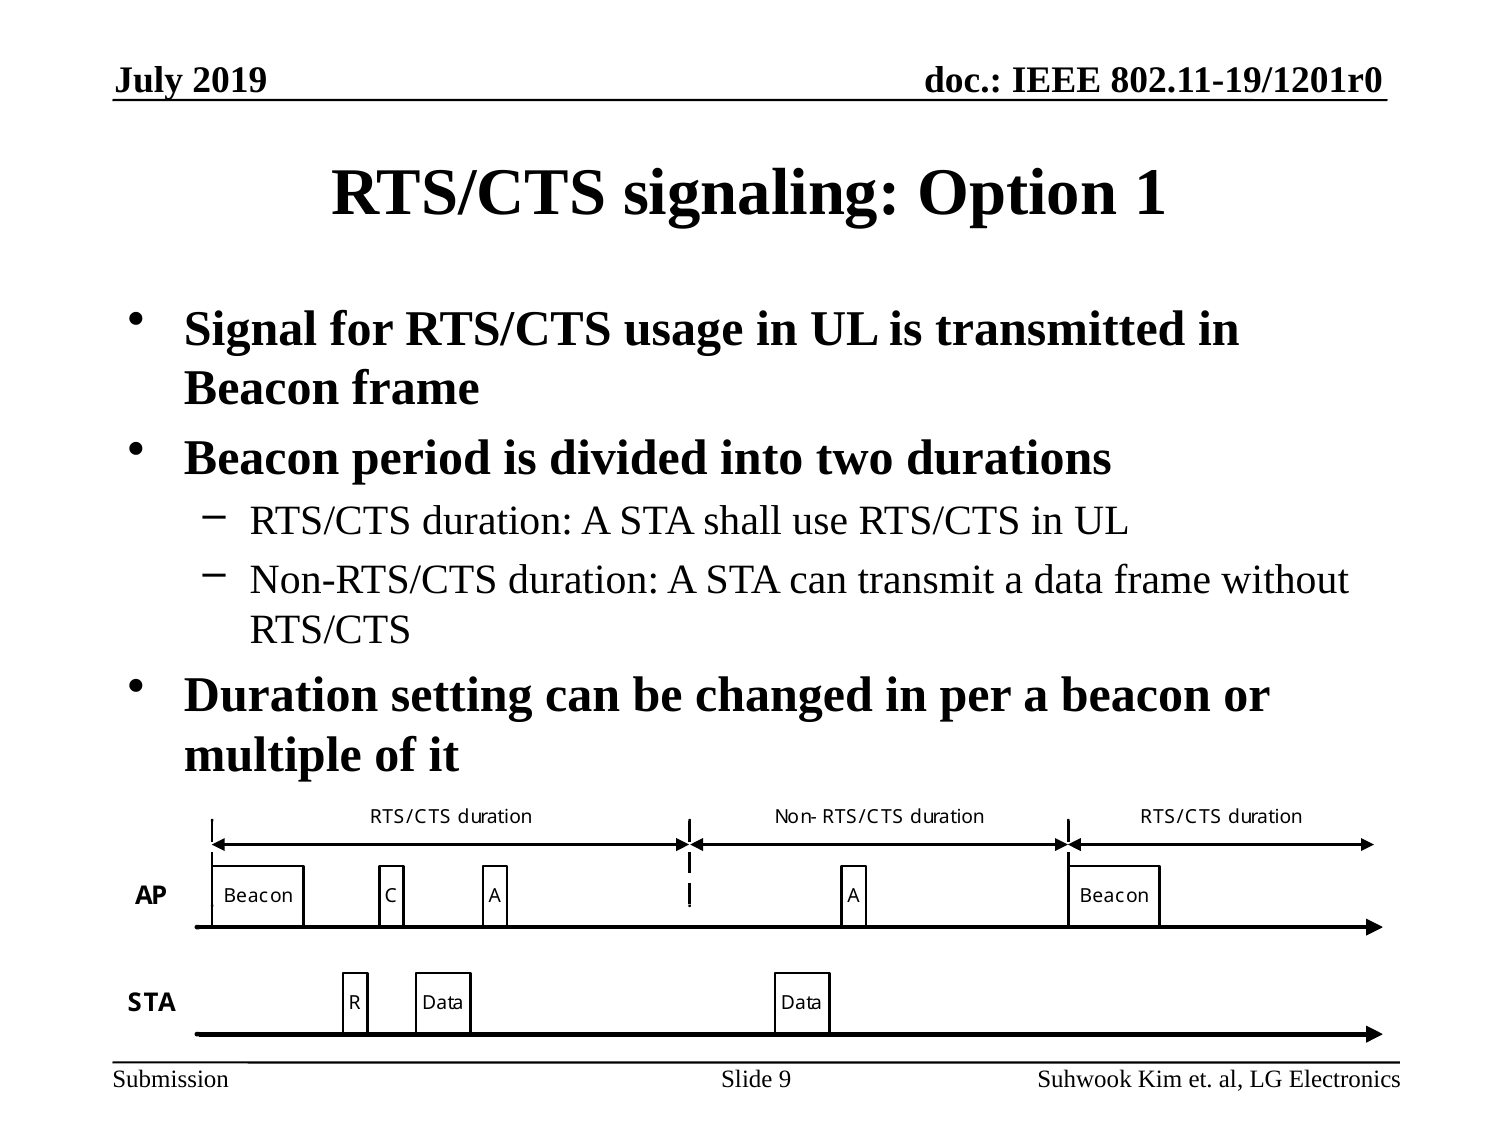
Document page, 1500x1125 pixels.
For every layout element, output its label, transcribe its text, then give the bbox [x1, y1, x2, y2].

footer Suhwook Kim et. al, LG Electronics [1032, 1061, 1402, 1093]
slide_number Slide 9 [712, 1061, 800, 1093]
title RTS/CTS signaling: Option 1 [112, 112, 1388, 263]
picture [112, 799, 1383, 1044]
list Signal for RTS/CTS usage in UL is transmitted in Beacon frame Beacon period is divided into two durations RTS/CTS duration: A STA shall use RTS/CTS in UL Non-RTS/CTS duration: A STA can transmit a data frame without RTS/CTS Duration setting can be changed in per a beacon or multiple of it [112, 287, 1388, 1000]
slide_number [114, 54, 270, 101]
